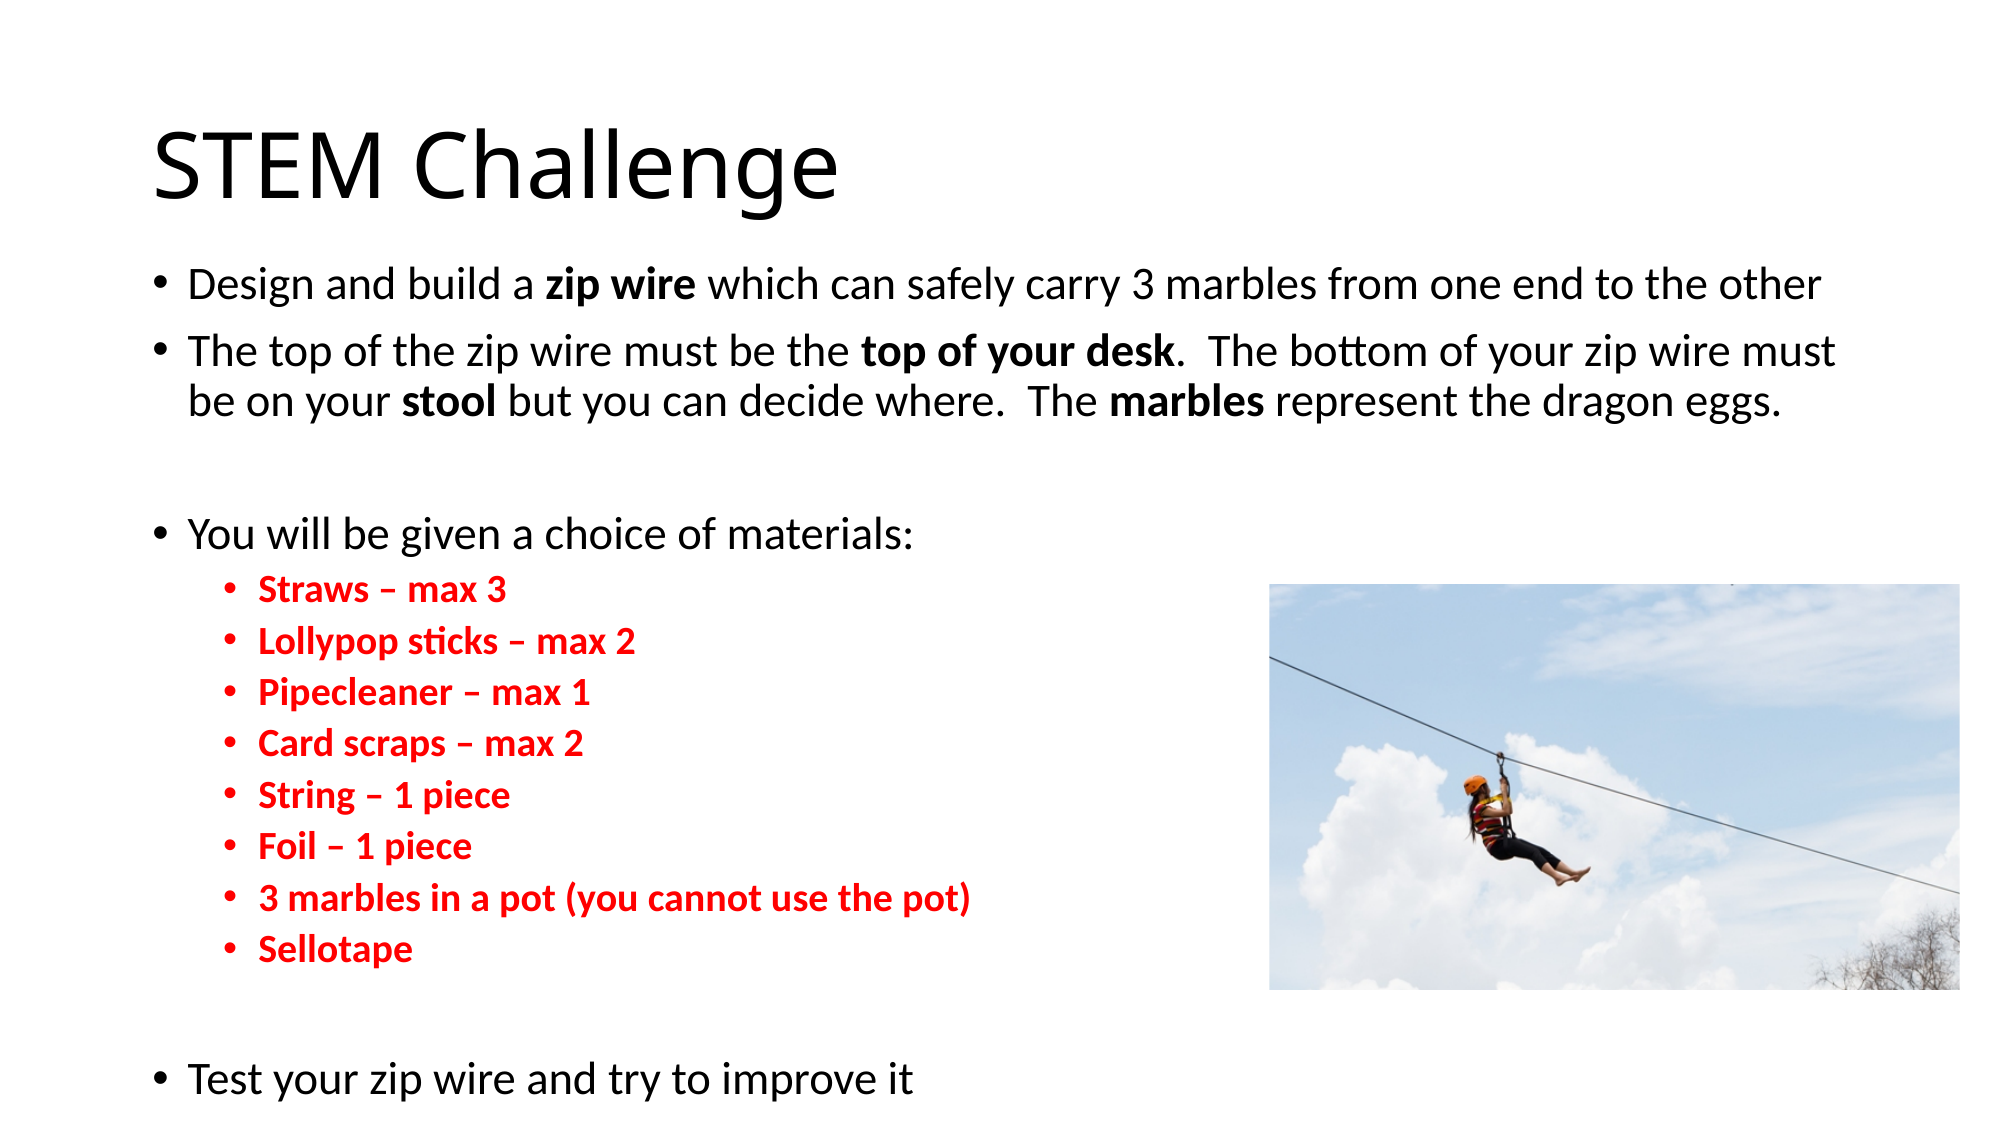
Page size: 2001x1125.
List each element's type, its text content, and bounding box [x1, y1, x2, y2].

list Design and build a zip wire which can safely carry 3 marbles from one end to the other The top of the zip wire must be the top of your desk. The bottom of your zip wire must be on your stool but you can decide where. The marbles represent the dragon eggs. You will be given a choice of materials: Straws – max 3 Lollypop sticks – max 2 Pipecleaner – max 1 Card scraps – max 2 String – 1 piece Foil – 1 piece 3 marbles in a pot (you cannot use the pot) Sellotape Test your zip wire and try to improve it [137, 251, 1863, 1125]
picture [1269, 584, 1960, 990]
title STEM Challenge [137, 59, 1863, 251]
